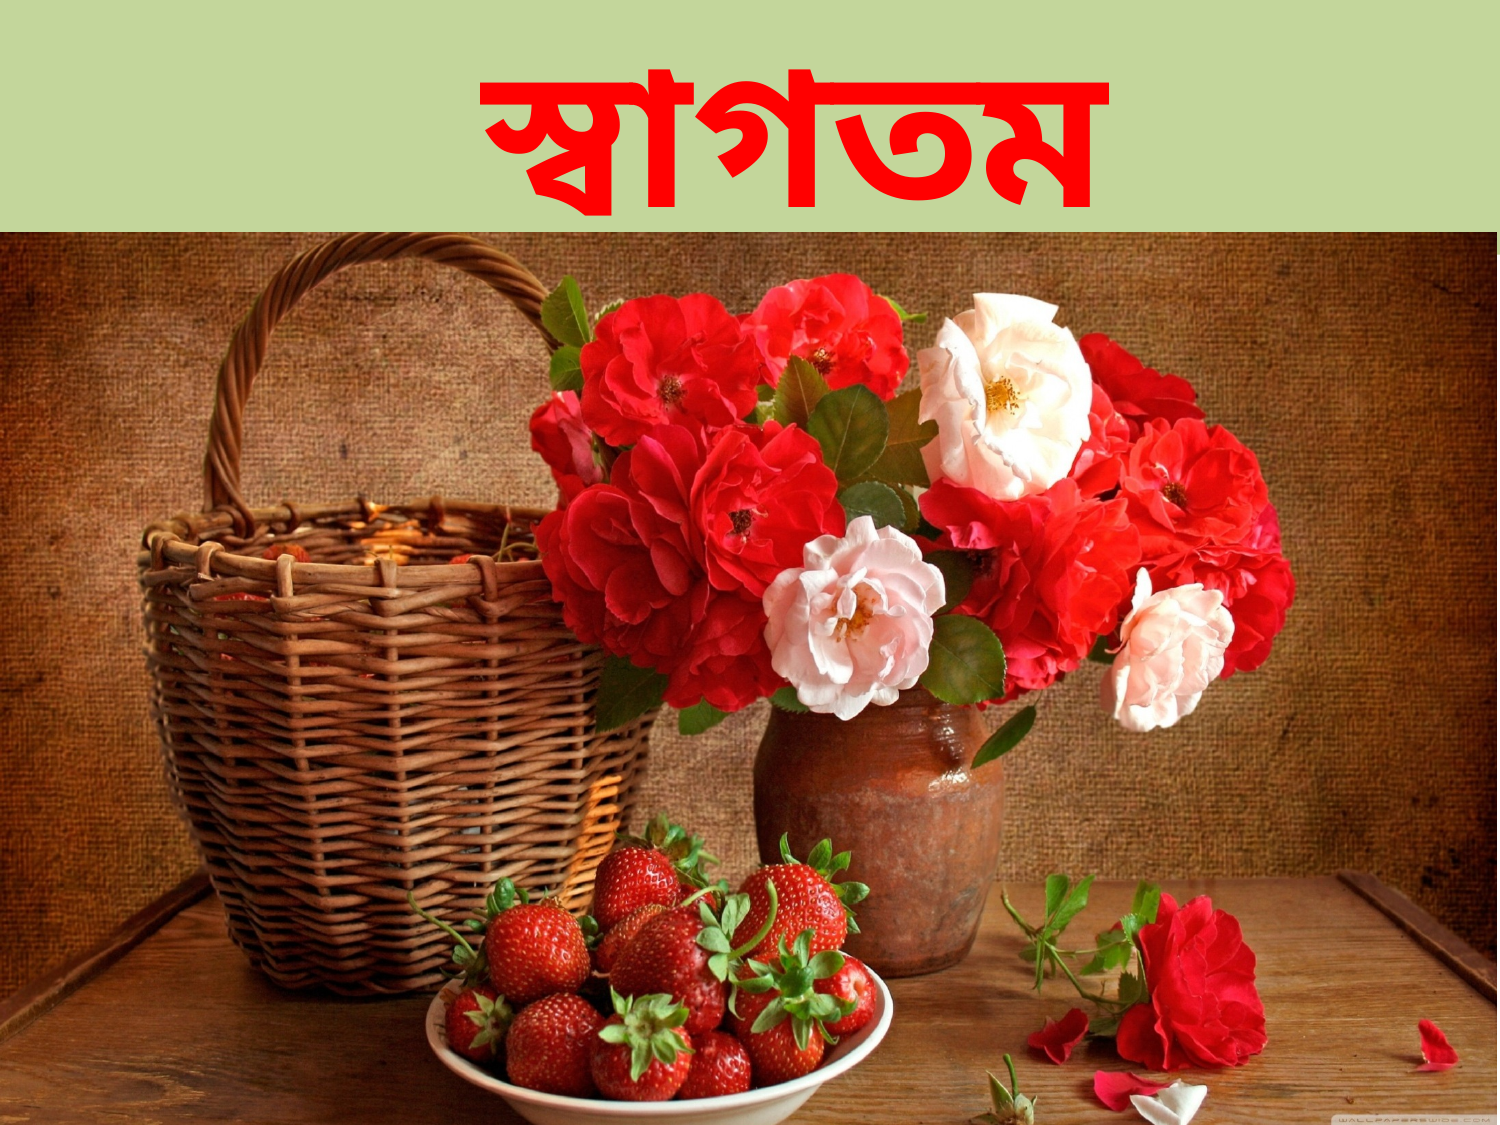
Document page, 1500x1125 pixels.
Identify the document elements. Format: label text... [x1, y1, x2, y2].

text_box স্বাগতম [0, 0, 1500, 234]
picture [0, 231, 1497, 1125]
